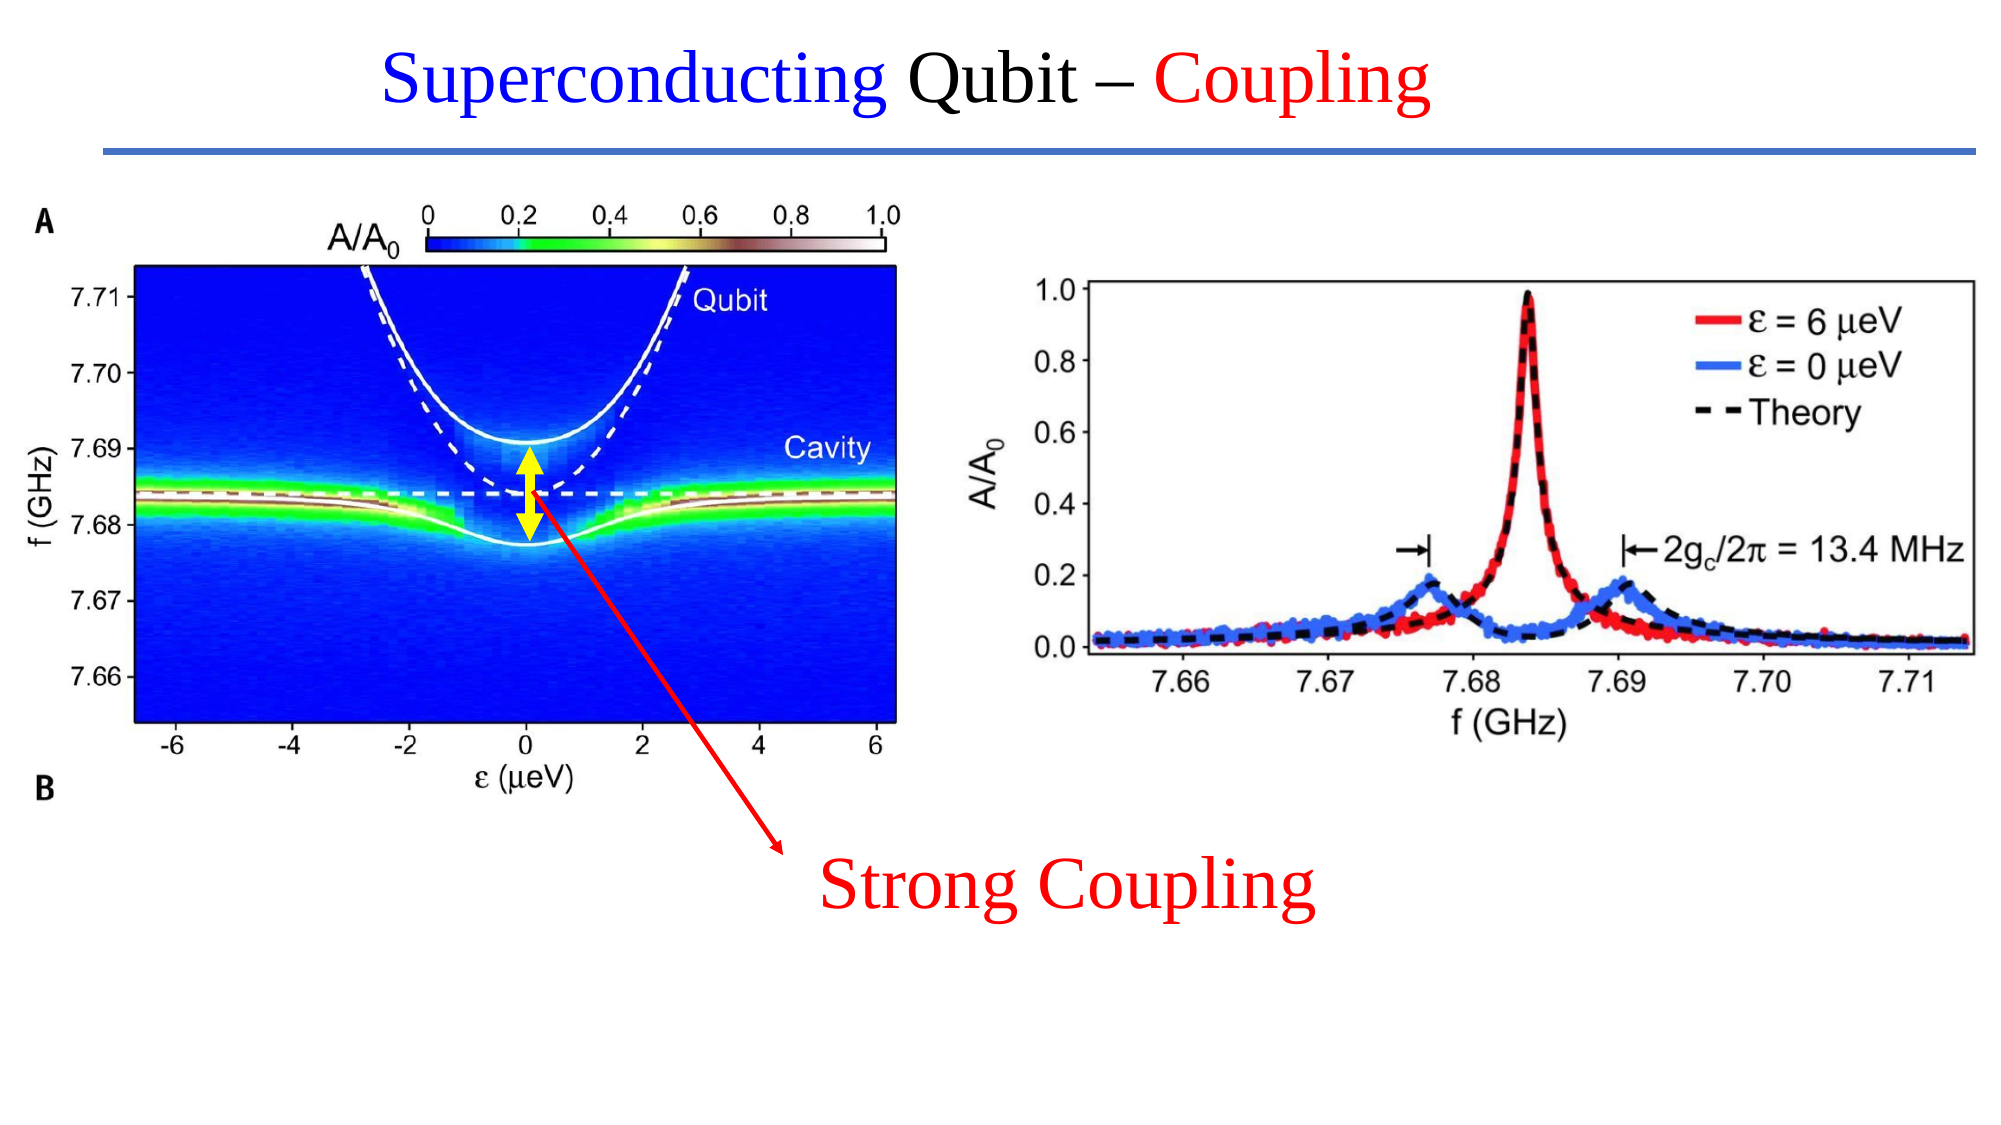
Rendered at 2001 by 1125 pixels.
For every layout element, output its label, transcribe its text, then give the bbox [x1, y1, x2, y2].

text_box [532, 490, 784, 856]
picture [958, 274, 1990, 757]
text_box Superconducting Qubit – Coupling [365, 19, 1962, 125]
picture [10, 193, 931, 806]
text_box Strong Coupling [804, 826, 2000, 932]
